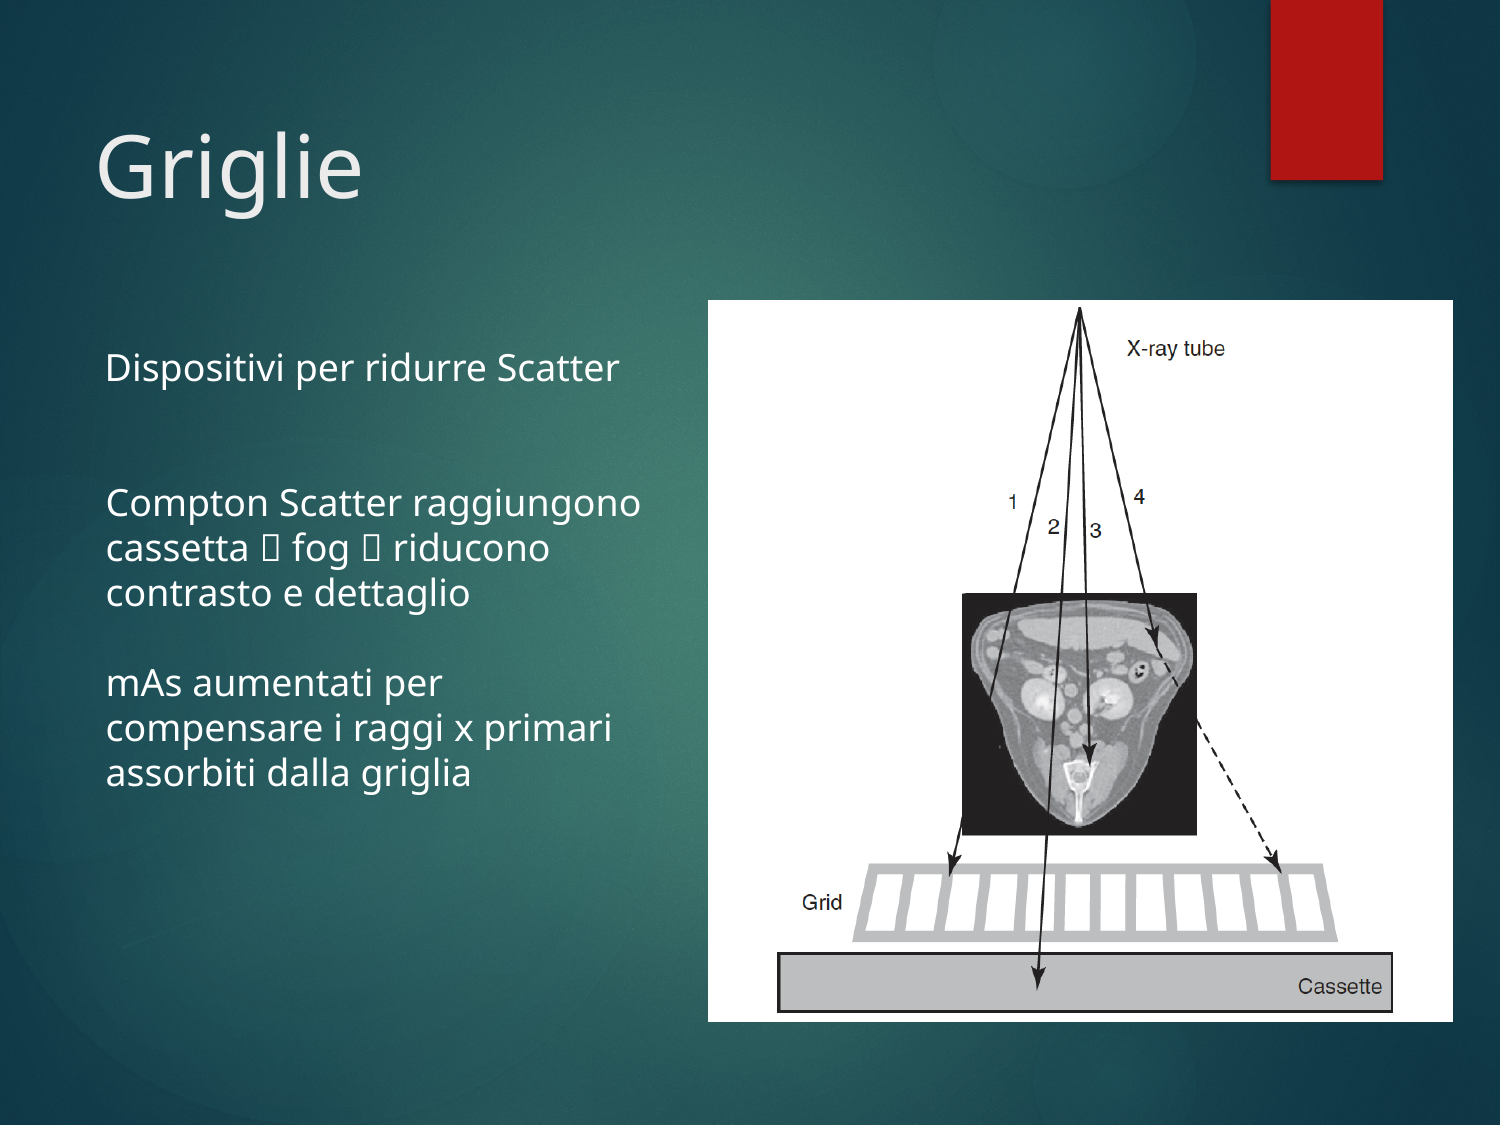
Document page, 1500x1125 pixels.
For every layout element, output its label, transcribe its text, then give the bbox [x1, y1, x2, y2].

picture [708, 299, 1453, 1022]
text_box Dispositivi per ridurre Scatter [89, 336, 646, 397]
title Griglie [79, 103, 780, 235]
text_box Compton Scatter raggiungono cassetta  fog  riducono contrasto e dettaglio mAs aumentati per compensare i raggi x primari assorbiti dalla griglia [90, 471, 682, 802]
